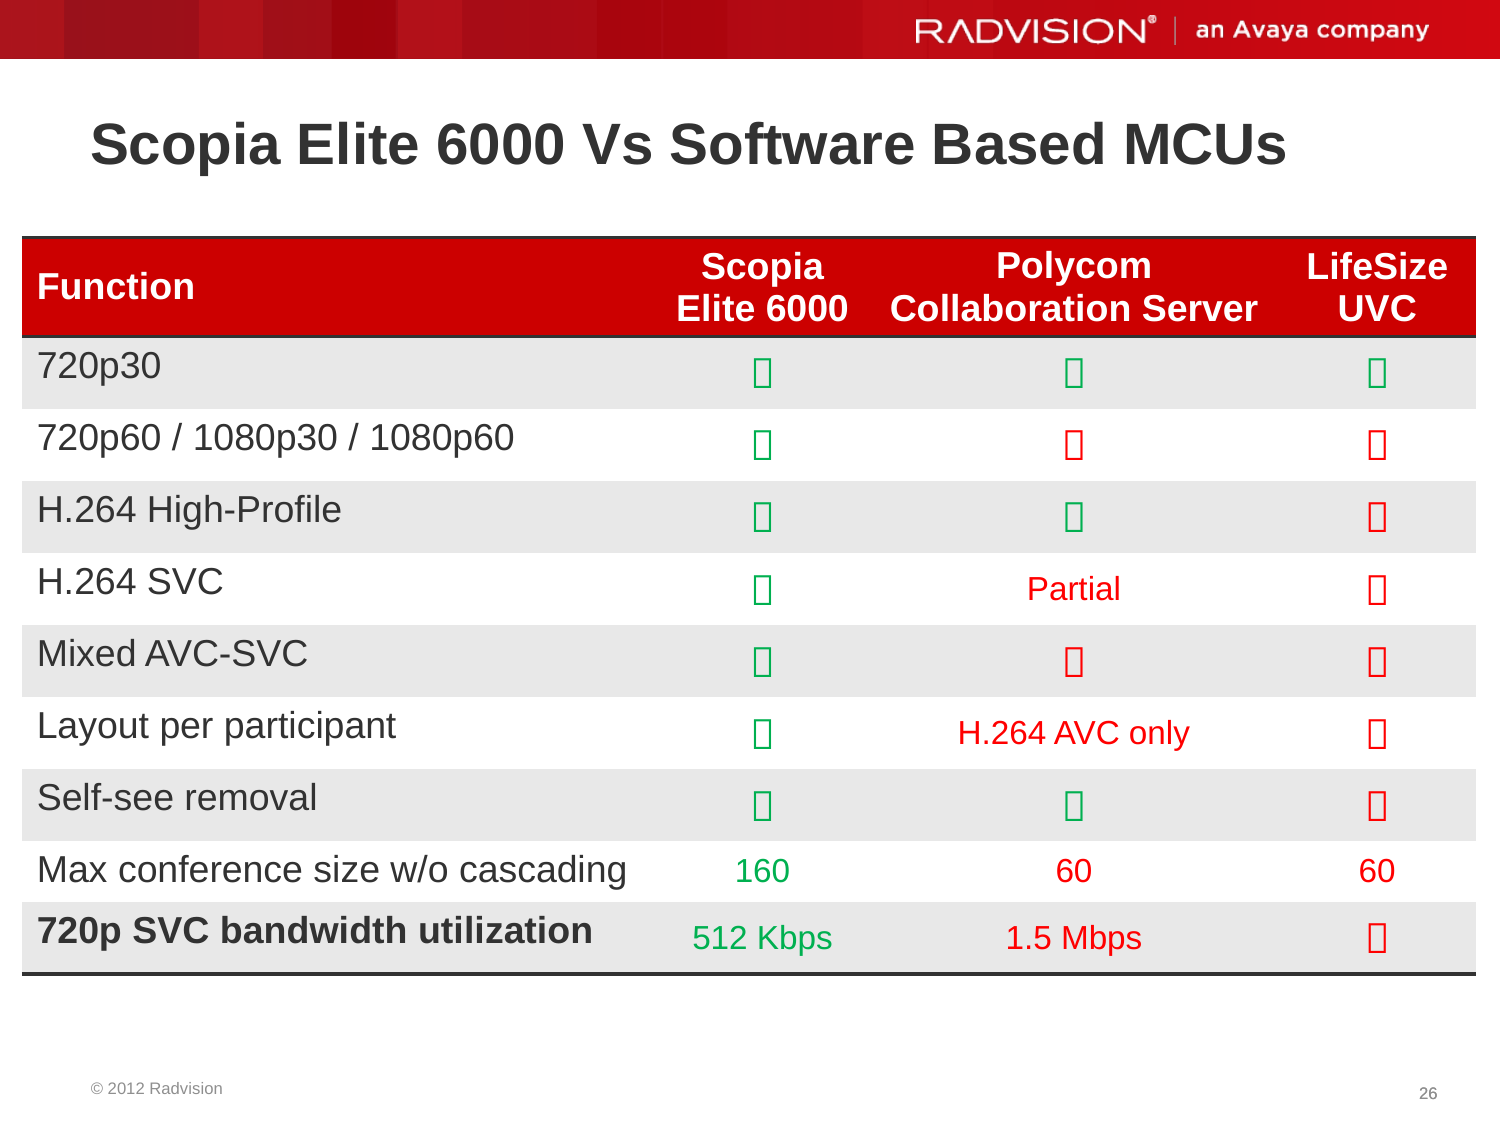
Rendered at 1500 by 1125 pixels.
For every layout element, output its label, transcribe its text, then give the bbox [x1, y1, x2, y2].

table_cell  [870, 338, 1278, 409]
table_cell H.264 AVC only [870, 697, 1278, 769]
table_cell 160 [655, 841, 870, 902]
table_cell 720p60 / 1080p30 / 1080p60 [22, 409, 655, 481]
table_cell  [655, 697, 870, 769]
table_header LifeSize UVC [1278, 239, 1476, 335]
table_cell  [1278, 481, 1476, 553]
table_cell Layout per participant [22, 697, 655, 769]
table_cell  [655, 625, 870, 697]
table_cell 720p SVC bandwidth utilization [22, 902, 655, 972]
table_cell Max conference size w/o cascading [22, 841, 655, 902]
picture [916, 15, 1429, 45]
table_cell  [1278, 769, 1476, 841]
table_cell 720p30 [22, 338, 655, 409]
table_header Scopia Elite 6000 [655, 239, 870, 335]
table_cell  [655, 553, 870, 625]
table_cell  [655, 409, 870, 481]
table_cell H.264 SVC [22, 553, 655, 625]
table_cell 512 Kbps [655, 902, 870, 972]
table_cell 1.5 Mbps [870, 902, 1278, 972]
table_cell Self-see removal [22, 769, 655, 841]
table_cell  [870, 481, 1278, 553]
table_cell 60 [1278, 841, 1476, 902]
table_cell Mixed AVC-SVC [22, 625, 655, 697]
table_cell  [655, 481, 870, 553]
table_cell  [870, 409, 1278, 481]
table_cell  [1278, 625, 1476, 697]
table_cell  [1278, 338, 1476, 409]
table_cell  [1278, 553, 1476, 625]
table_cell  [870, 625, 1278, 697]
table_cell  [870, 769, 1278, 841]
table_header Polycom Collaboration Server [870, 239, 1278, 335]
table_cell  [655, 769, 870, 841]
table_cell  [1278, 409, 1476, 481]
table_cell 60 [870, 841, 1278, 902]
title Scopia Elite 6000 Vs Software Based MCUs [75, 71, 1425, 185]
table_cell Partial [870, 553, 1278, 625]
table_cell  [1278, 697, 1476, 769]
table_cell H.264 High-Profile [22, 481, 655, 553]
table_header Function [22, 239, 655, 335]
table_cell  [655, 338, 870, 409]
table_cell  [1278, 902, 1476, 972]
